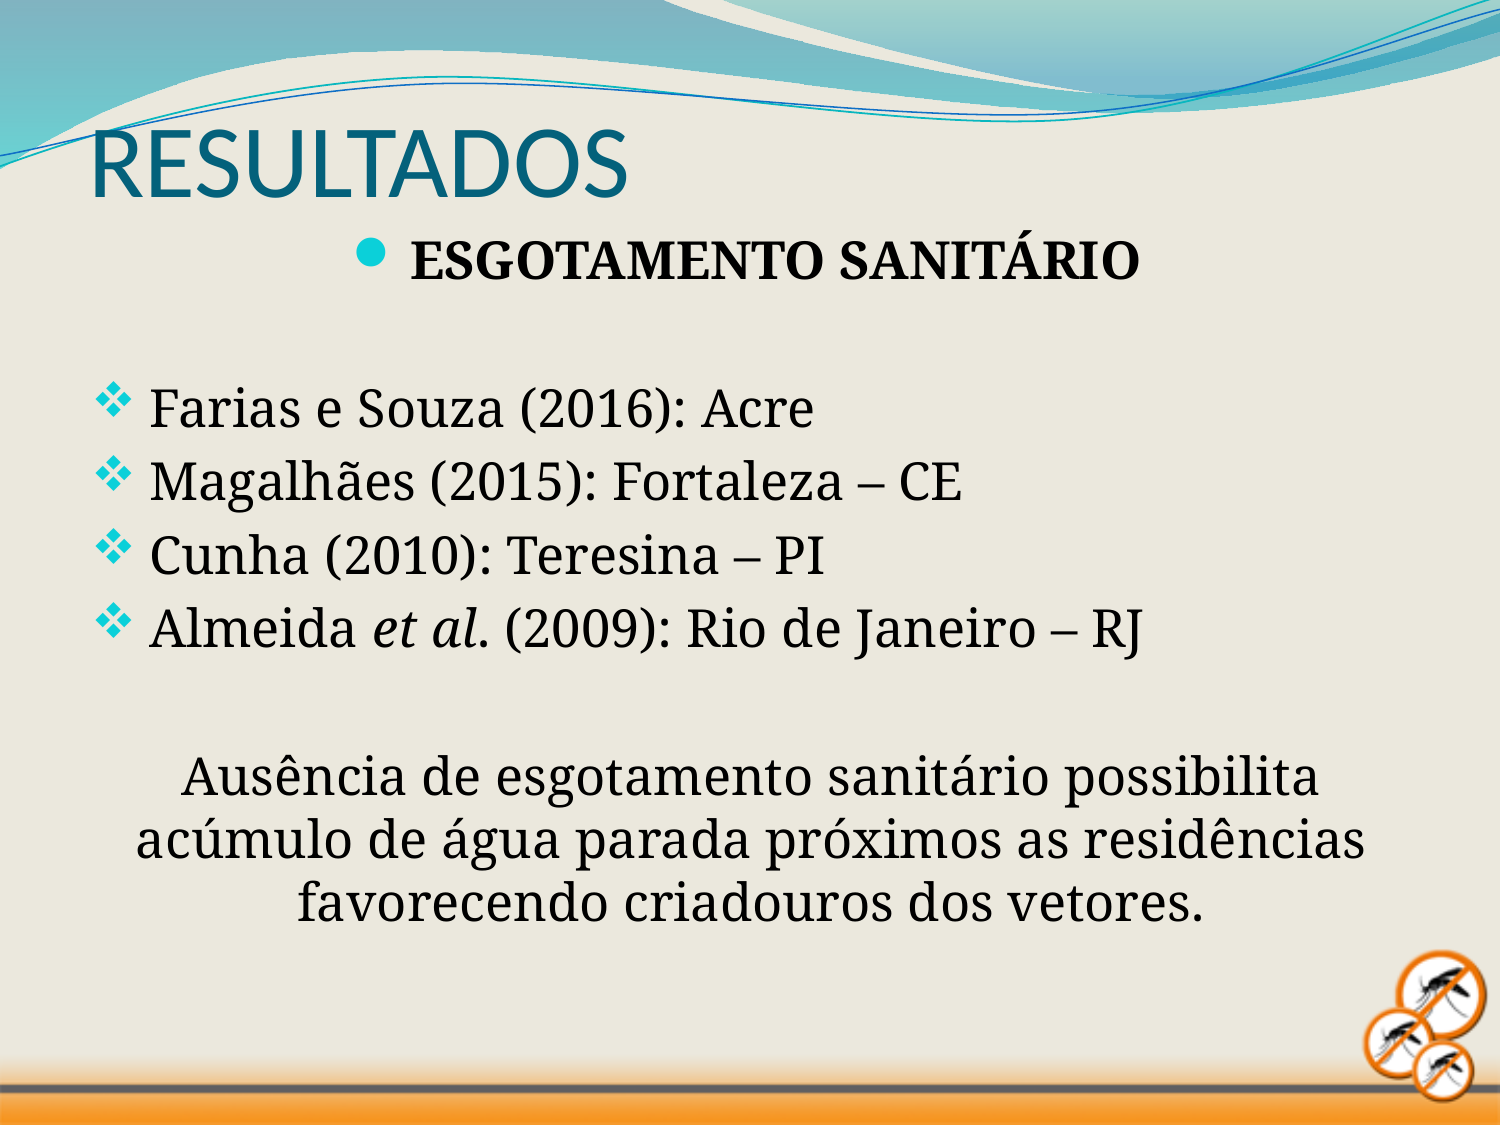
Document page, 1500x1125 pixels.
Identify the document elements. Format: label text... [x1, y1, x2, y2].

list ESGOTAMENTO SANITÁRIO Farias e Souza (2016): Acre Magalhães (2015): Fortaleza – CE Cunha (2010): Teresina – PI Almeida et al. (2009): Rio de Janeiro – RJ Ausência de esgotamento sanitário possibilita acúmulo de água parada próximos as residências favorecendo criadouros dos vetores. [76, 219, 1427, 896]
title RESULTADOS [88, 30, 1439, 219]
picture [0, 897, 1500, 1125]
